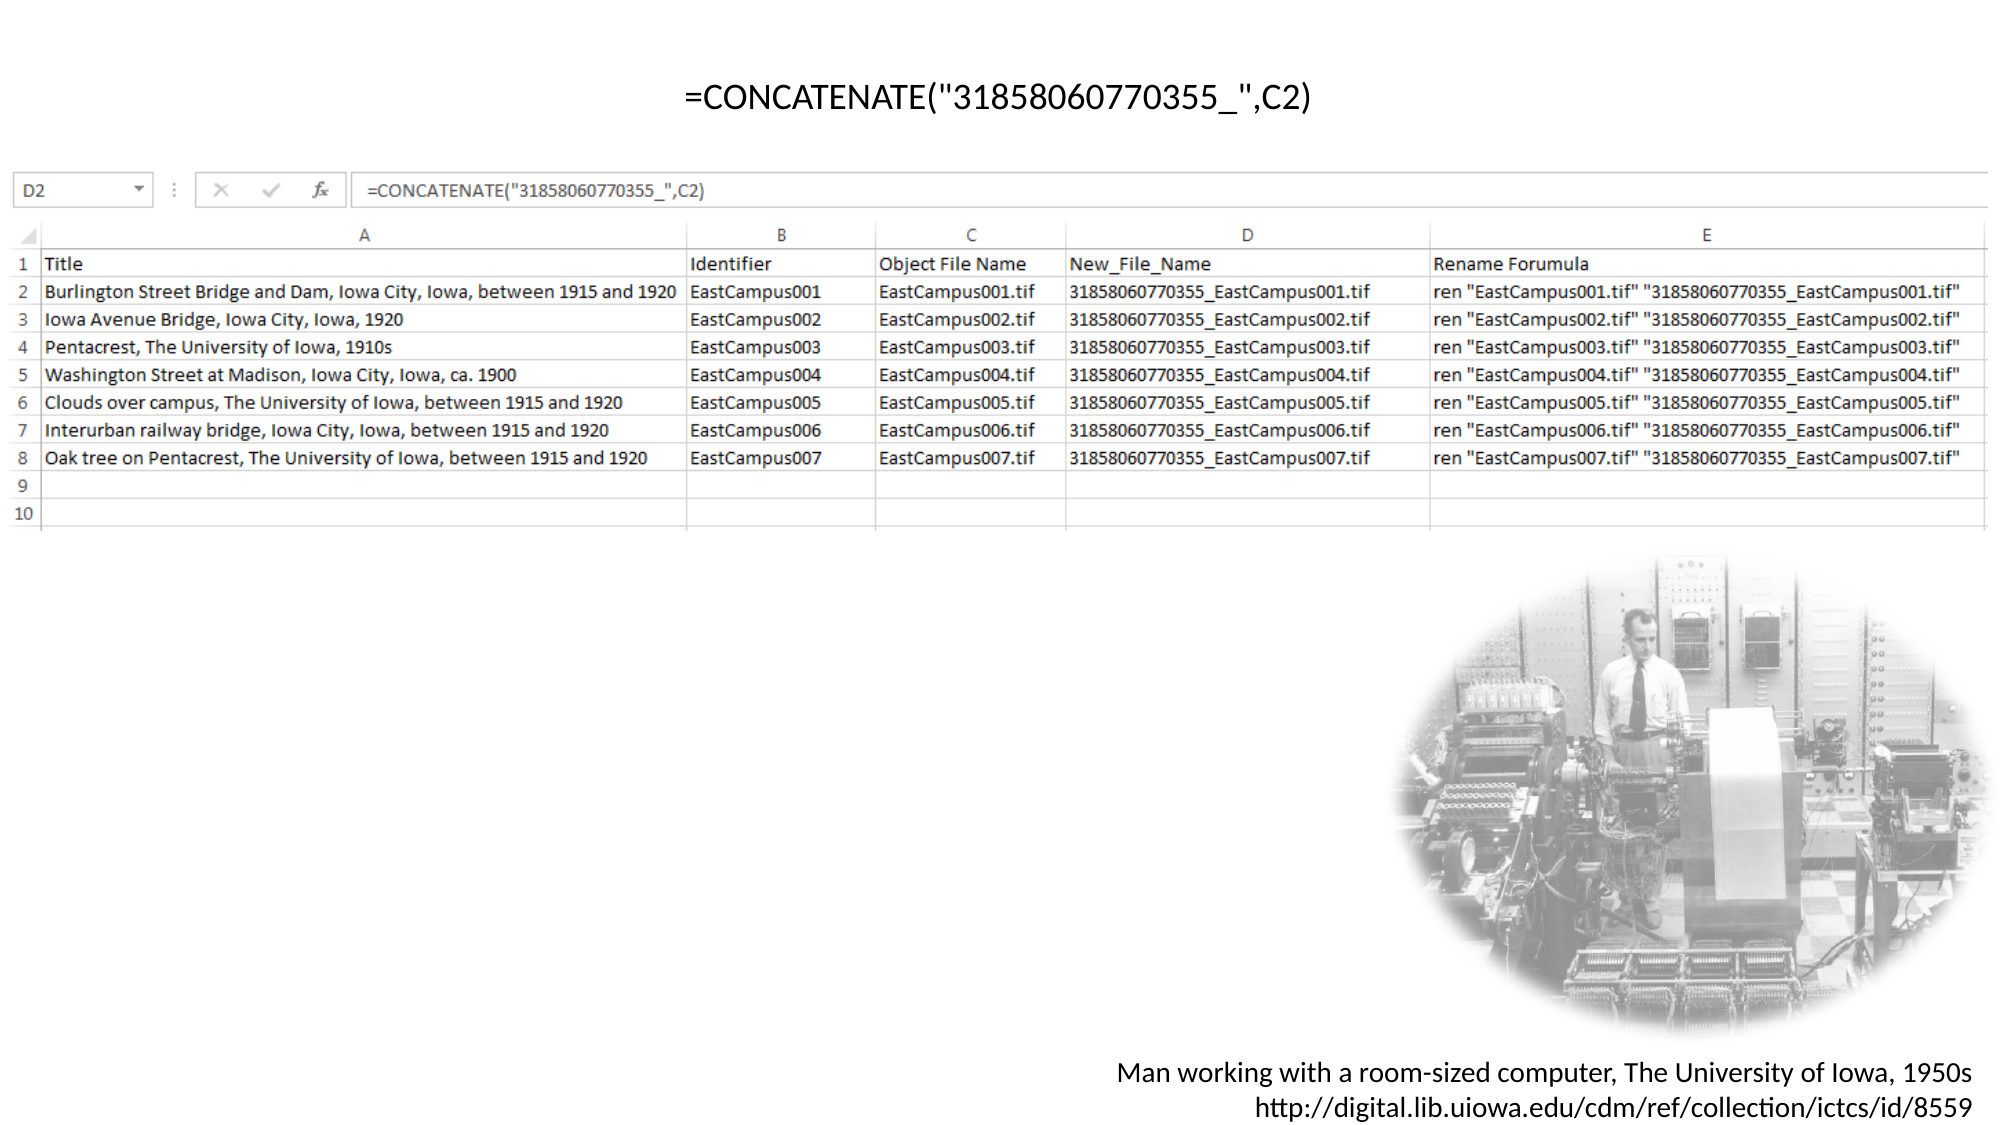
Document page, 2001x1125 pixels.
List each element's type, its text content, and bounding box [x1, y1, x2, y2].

picture [1383, 546, 2000, 1046]
text_box Man working with a room-sized computer, The University of Iowa, 1950s http://digital.lib.uiowa.edu/cdm/ref/collection/ictcs/id/8559 [72, 1045, 1988, 1125]
text_box =CONCATENATE("31858060770355_",C2) [669, 64, 1328, 125]
picture [8, 161, 1988, 531]
